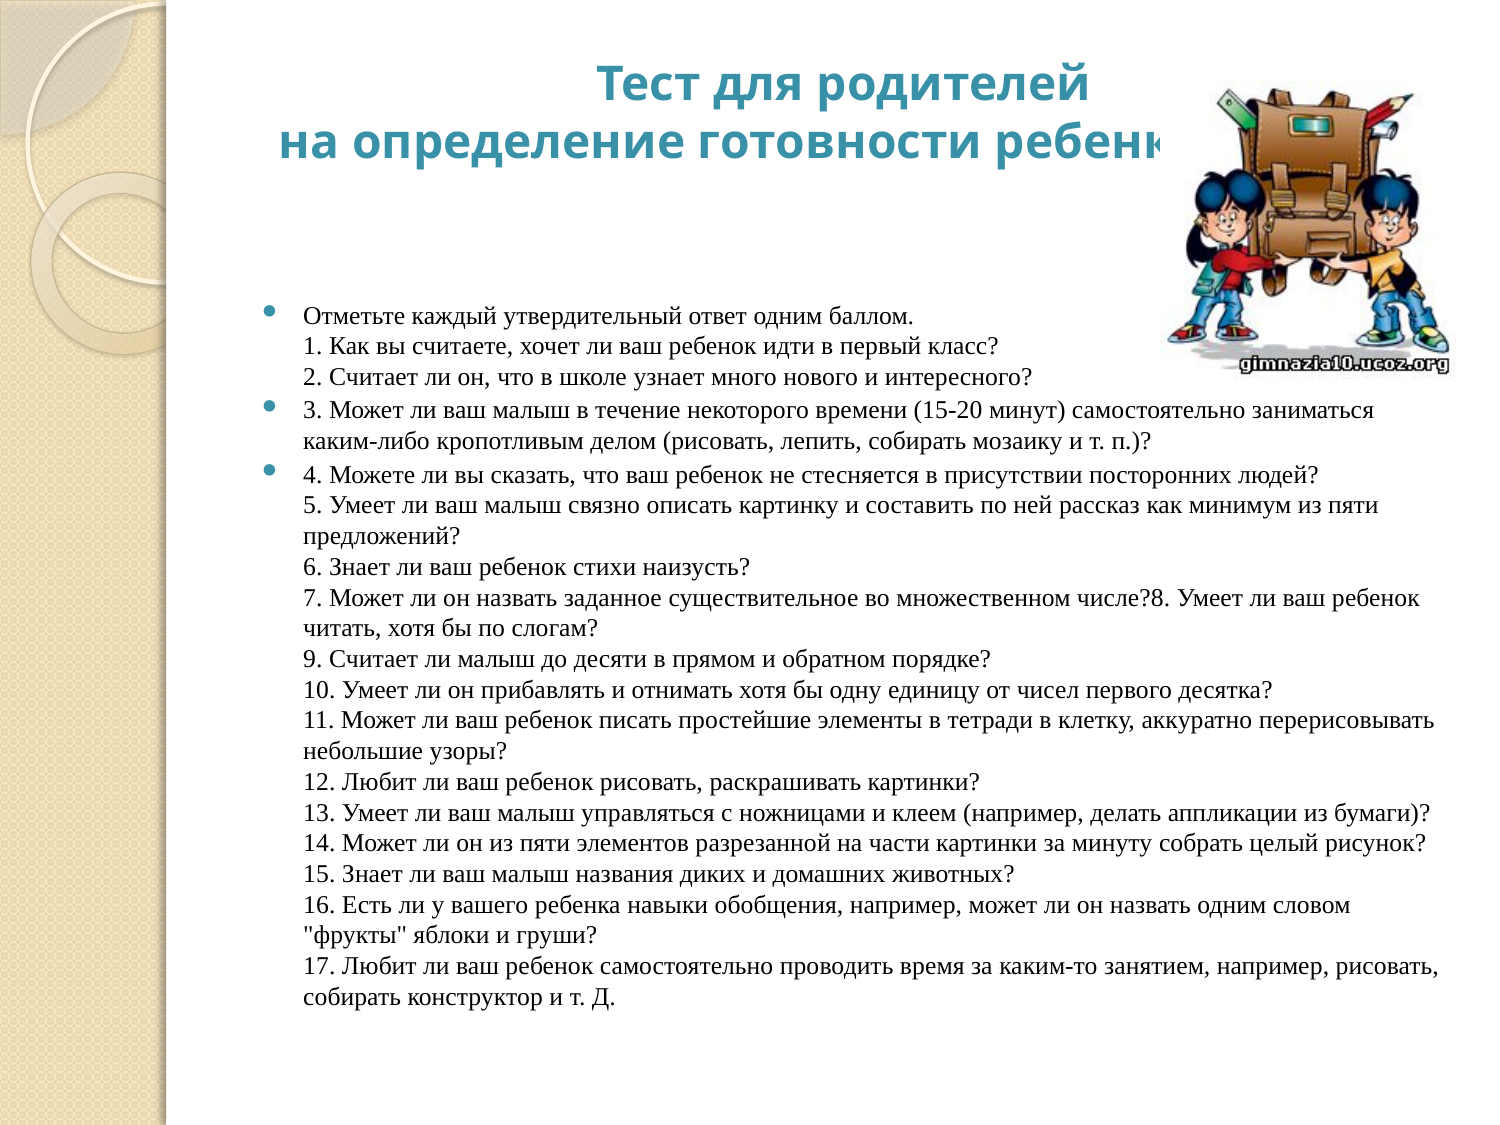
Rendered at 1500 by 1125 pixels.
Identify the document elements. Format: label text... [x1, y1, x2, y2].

picture [1159, 81, 1458, 380]
title Тест для родителей на определение готовности ребенка к школе [235, 45, 1466, 233]
list Отметьте каждый утвердительный ответ одним баллом. 1. Как вы считаете, хочет ли ваш ребенок идти в первый класс? 2. Считает ли он, что в школе узнает много нового и интересного? 3. Может ли ваш малыш в течение некоторого времени (15-20 минут) самостоятельно заниматься каким-либо кропотливым делом (рисовать, лепить, собирать мозаику и т. п.)? 4. Можете ли вы сказать, что ваш ребенок не стесняется в присутствии посторонних людей? 5. Умеет ли ваш малыш связно описать картинку и составить по ней рассказ как минимум из пяти предложений? 6. Знает ли ваш ребенок стихи наизусть? 7. Может ли он назвать заданное существительное во множественном числе?8. Умеет ли ваш ребенок читать, хотя бы по слогам? 9. Считает ли малыш до десяти в прямом и обратном порядке? 10. Умеет ли он прибавлять и отнимать хотя бы одну единицу от чисел первого десятка? 11. Может ли ваш ребенок писать простейшие элементы в тетради в клетку, аккуратно перерисовывать небольшие узоры? 12. Любит ли ваш ребенок рисовать, раскрашивать картинки? 13. Умеет ли ваш малыш управляться с ножницами и клеем (например, делать аппликации из бумаги)? 14. Может ли он из пяти элементов разрезанной на части картинки за минуту собрать целый рисунок? 15. Знает ли ваш малыш названия диких и домашних животных? 16. Есть ли у вашего ребенка навыки обобщения, например, может ли он назвать одним словом "фрукты" яблоки и груши? 17. Любит ли ваш ребенок самостоятельно проводить время за каким-то занятием, например, рисовать, собирать конструктор и т. Д. [235, 237, 1466, 1025]
